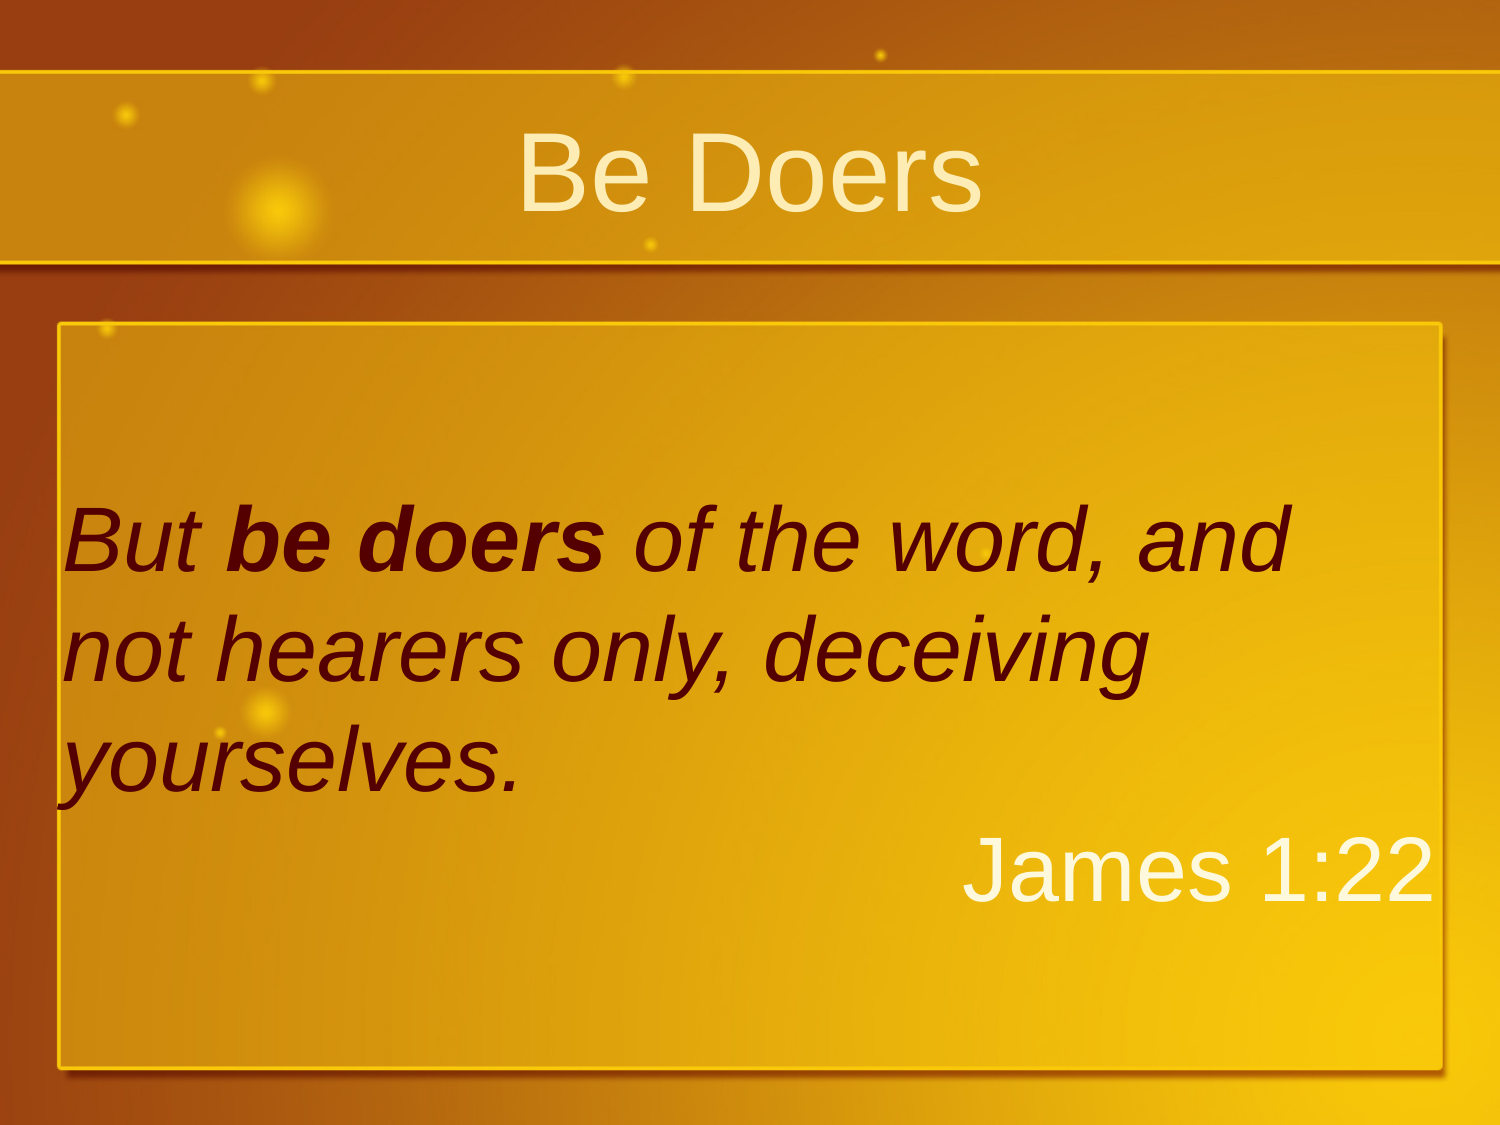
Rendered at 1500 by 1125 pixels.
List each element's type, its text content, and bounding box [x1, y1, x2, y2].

picture [0, 0, 1500, 1125]
title Be Doers [45, 78, 1455, 256]
list But be doers of the word, and not hearers only, deceiving yourselves. James 1:22 [62, 324, 1438, 1075]
